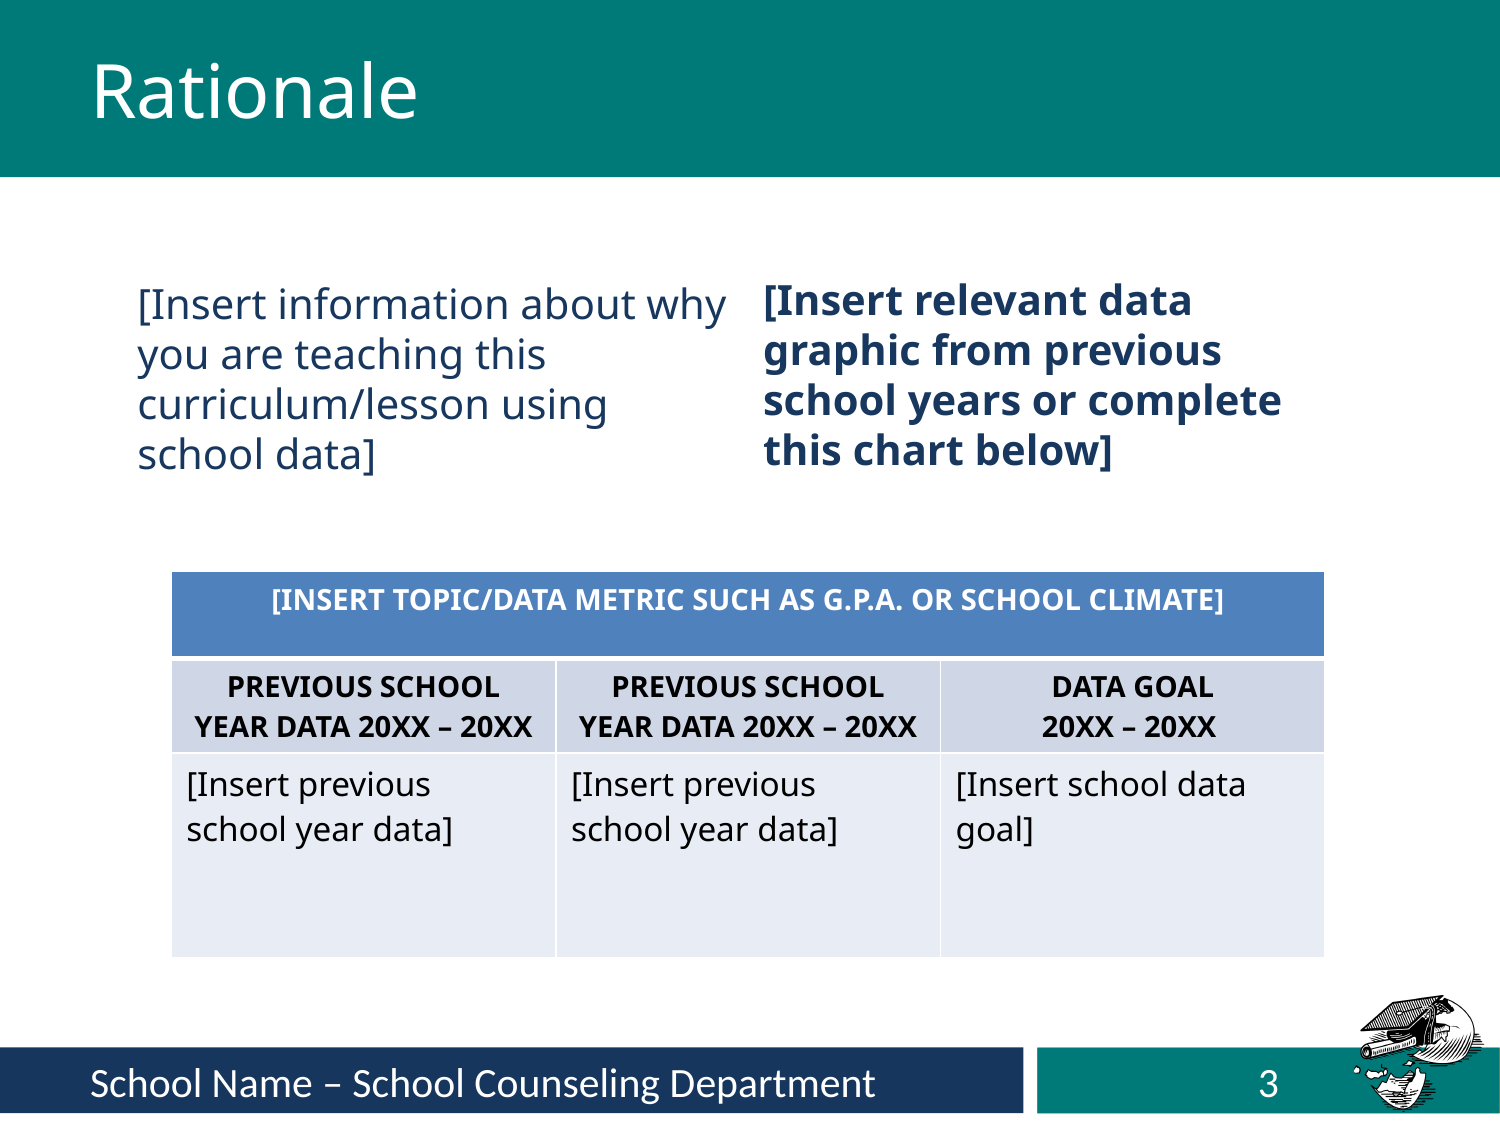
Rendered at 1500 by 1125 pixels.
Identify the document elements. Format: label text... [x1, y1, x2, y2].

table_cell [Insert previous school year data] [172, 754, 555, 957]
table_cell [Insert school data goal] [941, 754, 1324, 957]
text_box [Insert relevant data graphic from previous school years or complete this chart below] [748, 266, 1343, 482]
slide_number 3 [1492, 1047, 1500, 1114]
table_header [INSERT TOPIC/DATA METRIC SUCH AS G.P.A. OR SCHOOL CLIMATE] [172, 572, 1324, 656]
title Rationale [0, 0, 1500, 178]
slide_number 3 [1037, 1047, 1342, 1114]
table_cell PREVIOUS SCHOOL YEAR DATA 20XX – 20XX [557, 661, 940, 752]
table_cell DATA GOAL 20XX – 20XX [941, 661, 1324, 752]
picture [1348, 990, 1489, 1114]
table_cell PREVIOUS SCHOOL YEAR DATA 20XX – 20XX [172, 661, 555, 752]
footer School Name – School Counseling Department [0, 1047, 1023, 1114]
list [Insert information about why you are teaching this curriculum/lesson using school data] [97, 262, 756, 542]
table_cell [Insert previous school year data] [557, 754, 940, 957]
